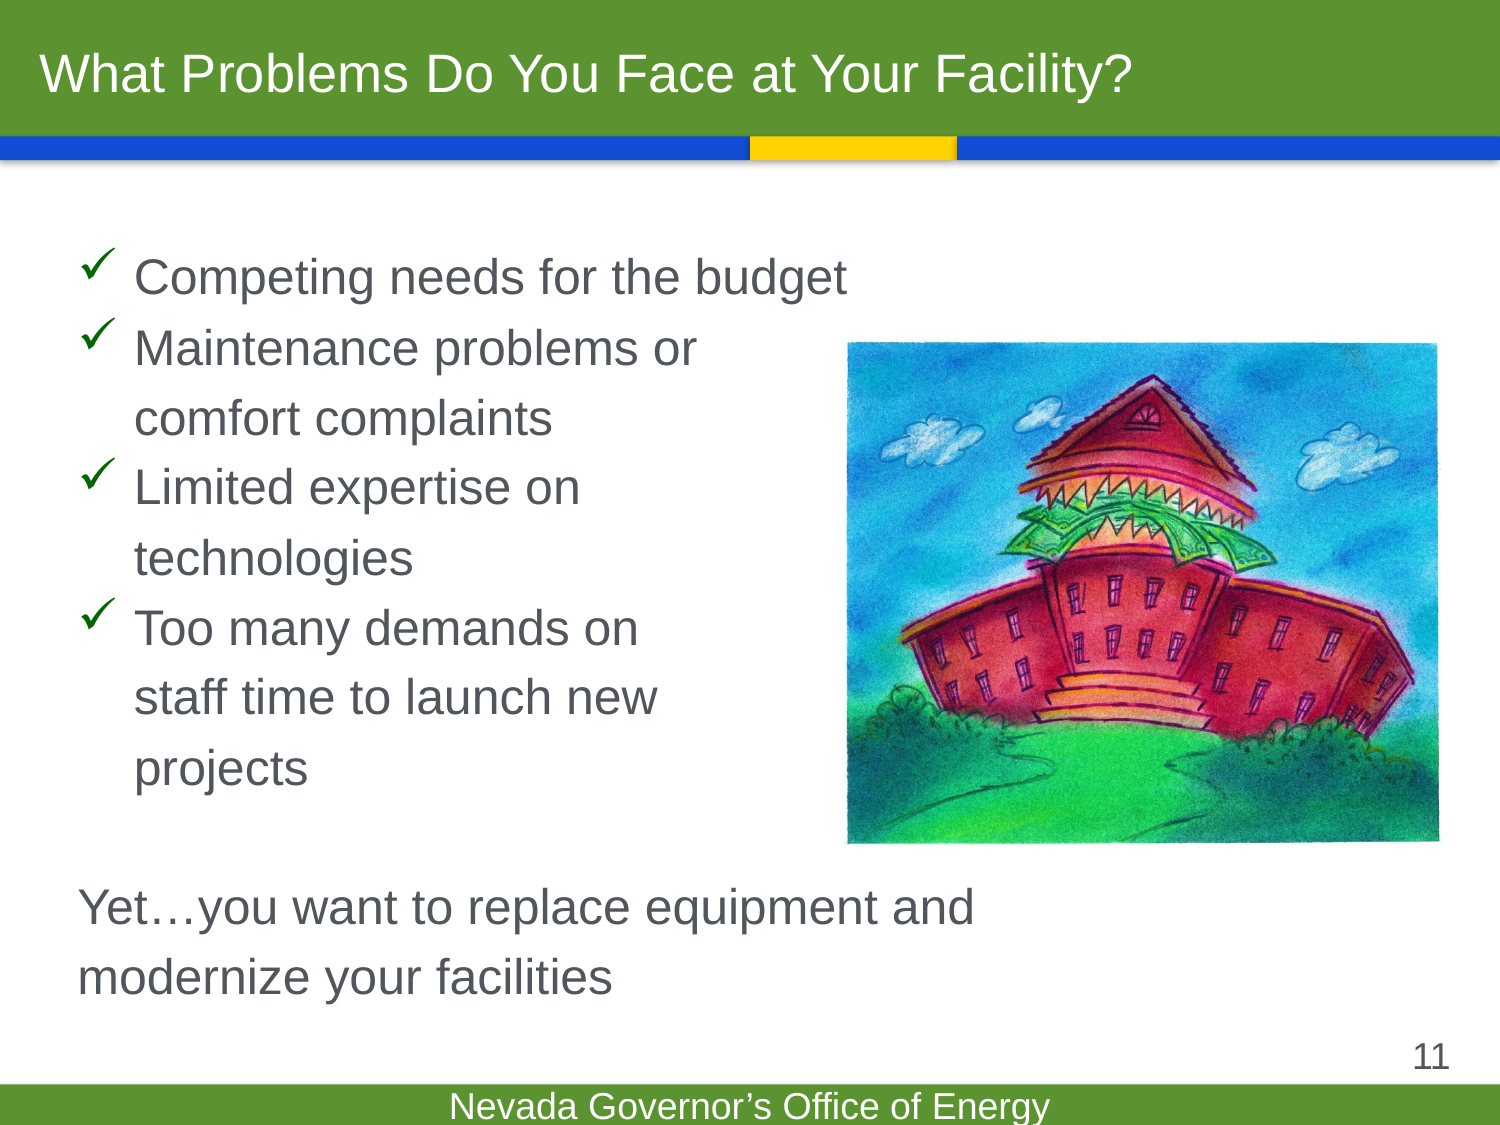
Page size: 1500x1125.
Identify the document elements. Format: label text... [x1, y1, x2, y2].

text_box 11 [1397, 1024, 1482, 1103]
title What Problems Do You Face at Your Facility? [24, 0, 1351, 149]
picture [841, 337, 1443, 848]
list Competing needs for the budget Maintenance problems or comfort complaints Limited expertise on technologies Too many demands on staff time to launch new projects Yet…you want to replace equipment and modernize your facilities [62, 237, 1413, 1038]
